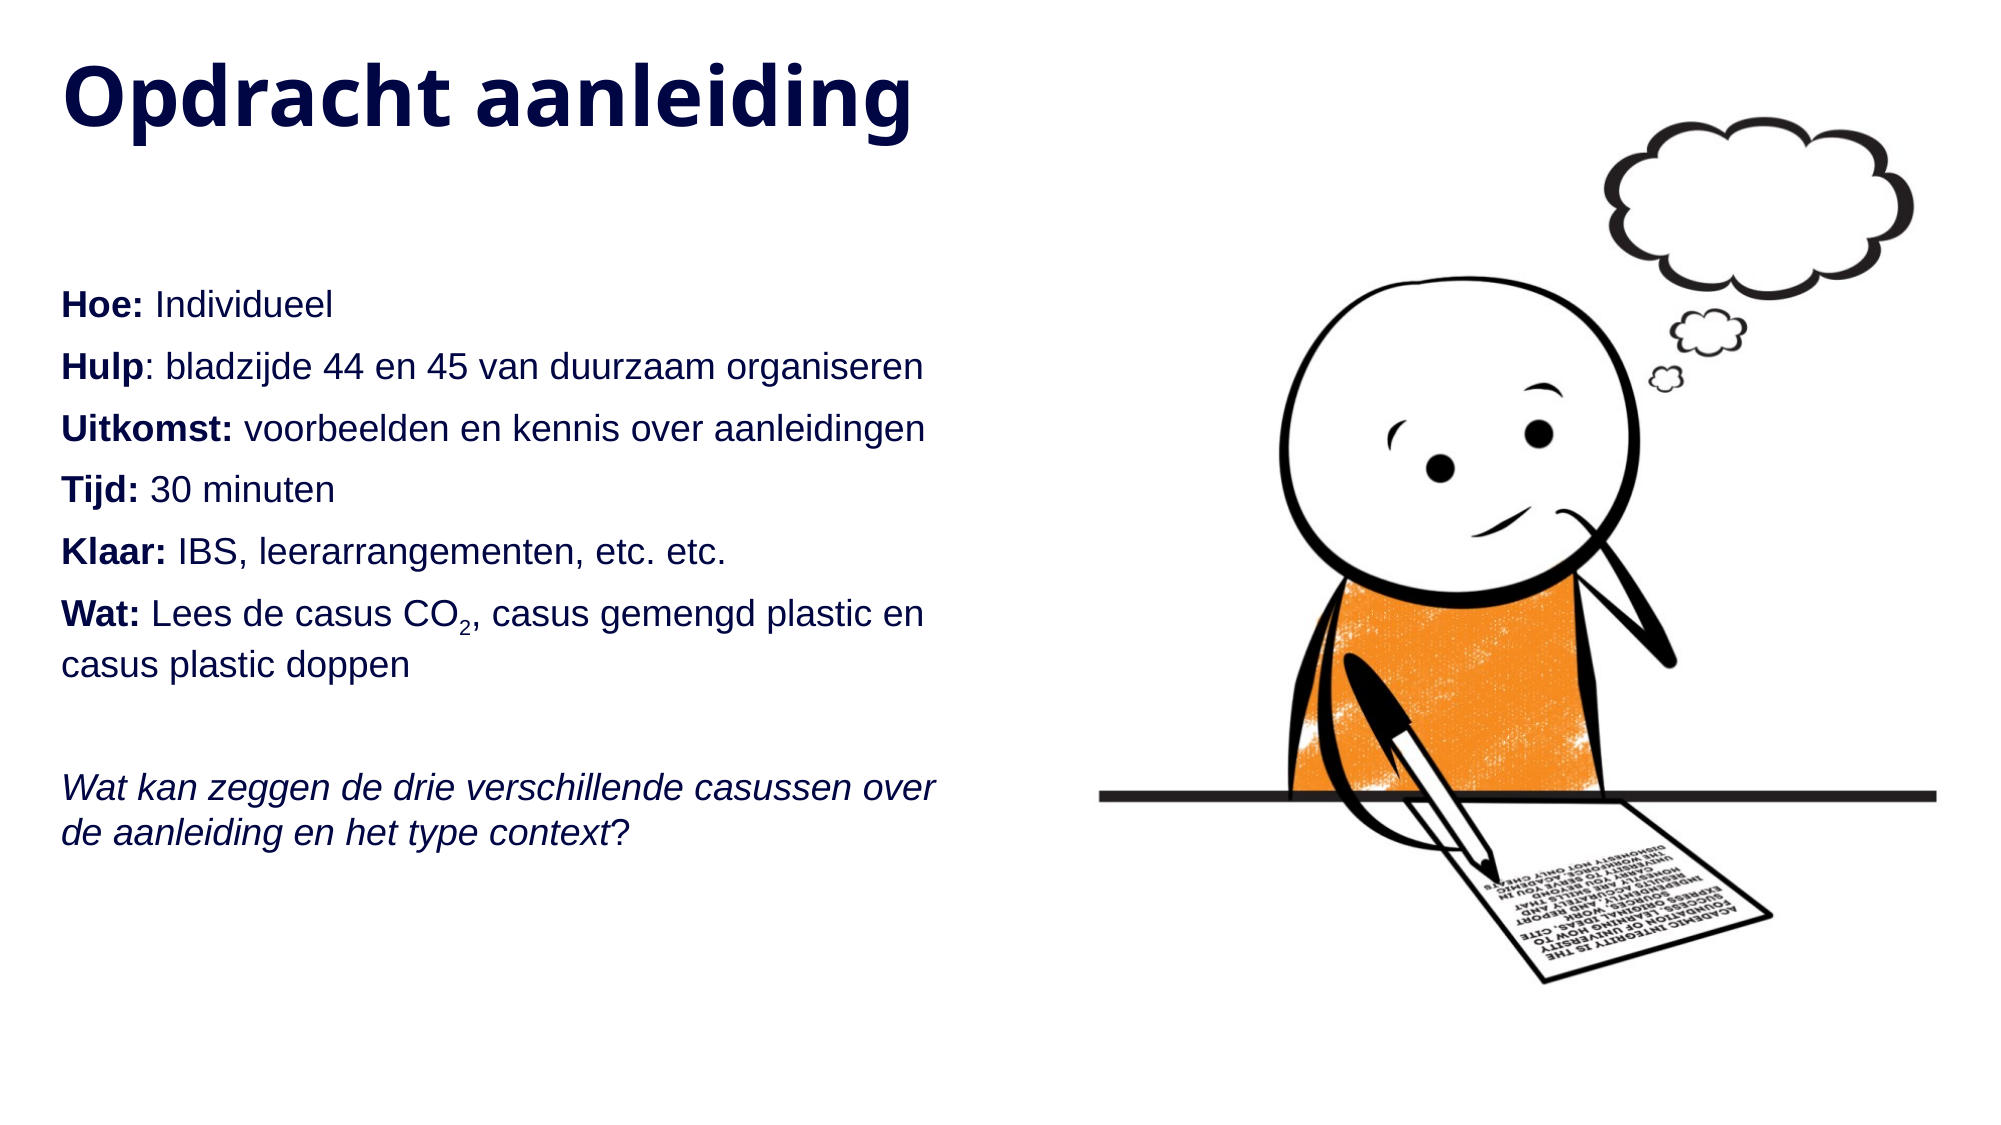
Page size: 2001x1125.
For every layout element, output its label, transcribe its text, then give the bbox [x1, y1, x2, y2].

list Hoe: Individueel Hulp: bladzijde 44 en 45 van duurzaam organiseren Uitkomst: voorbeelden en kennis over aanleidingen Tijd: 30 minuten Klaar: IBS, leerarrangementen, etc. etc. Wat: Lees de casus CO2, casus gemengd plastic en casus plastic doppen Wat kan zeggen de drie verschillende casussen over de aanleiding en het type context? [60, 280, 987, 1006]
picture [1012, 80, 2000, 1045]
title Opdracht aanleiding [60, 48, 986, 239]
